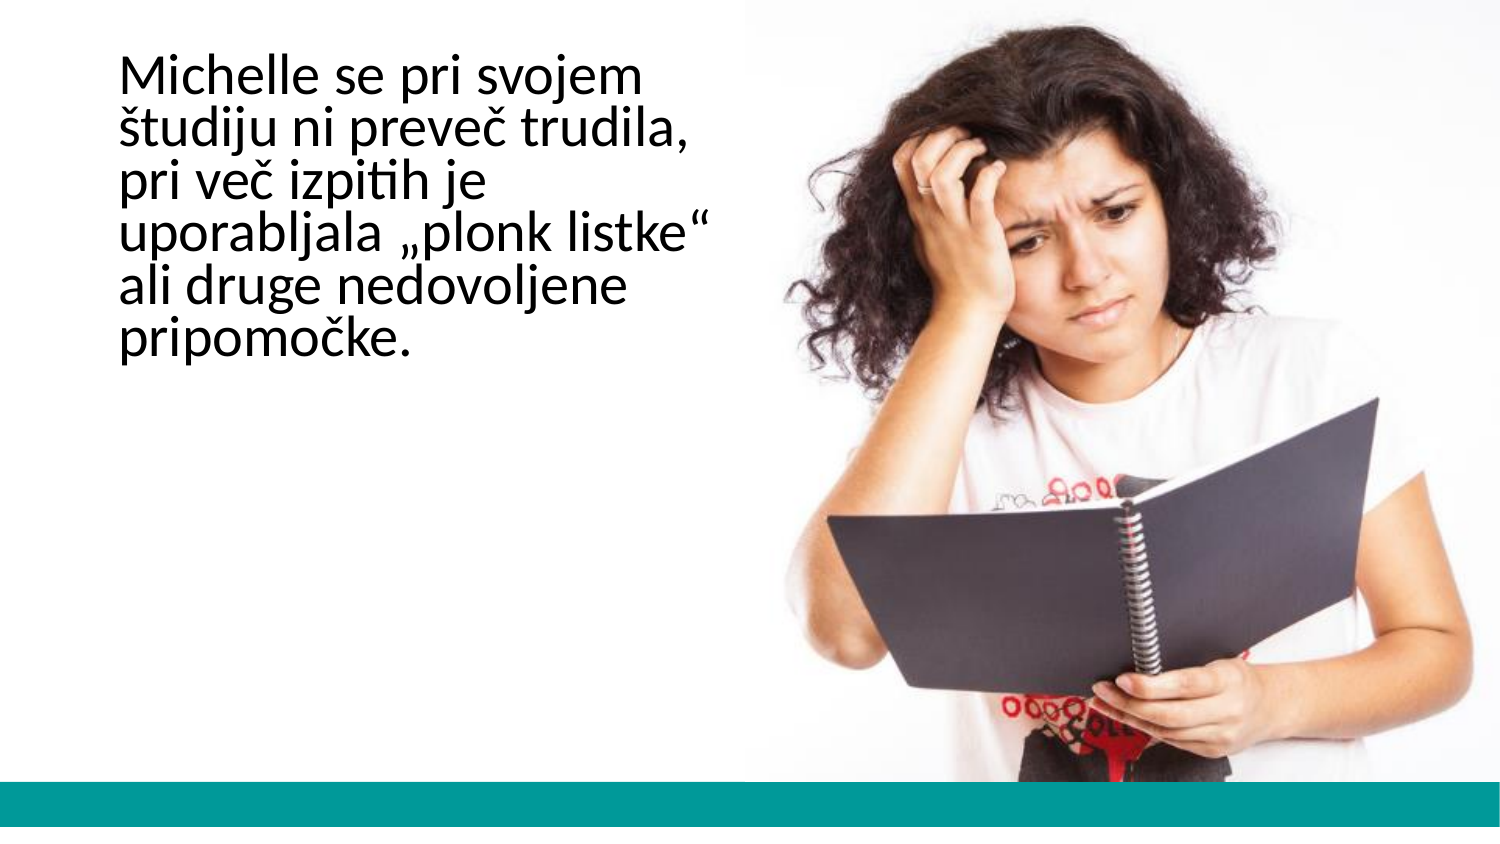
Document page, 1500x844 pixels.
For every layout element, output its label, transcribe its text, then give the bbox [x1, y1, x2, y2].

list Michelle se pri svojem študiju ni preveč trudila, pri več izpitih je uporabljala „plonk listke“ ali druge nedovoljene pripomočke. [103, 44, 744, 760]
picture [744, 0, 1500, 782]
